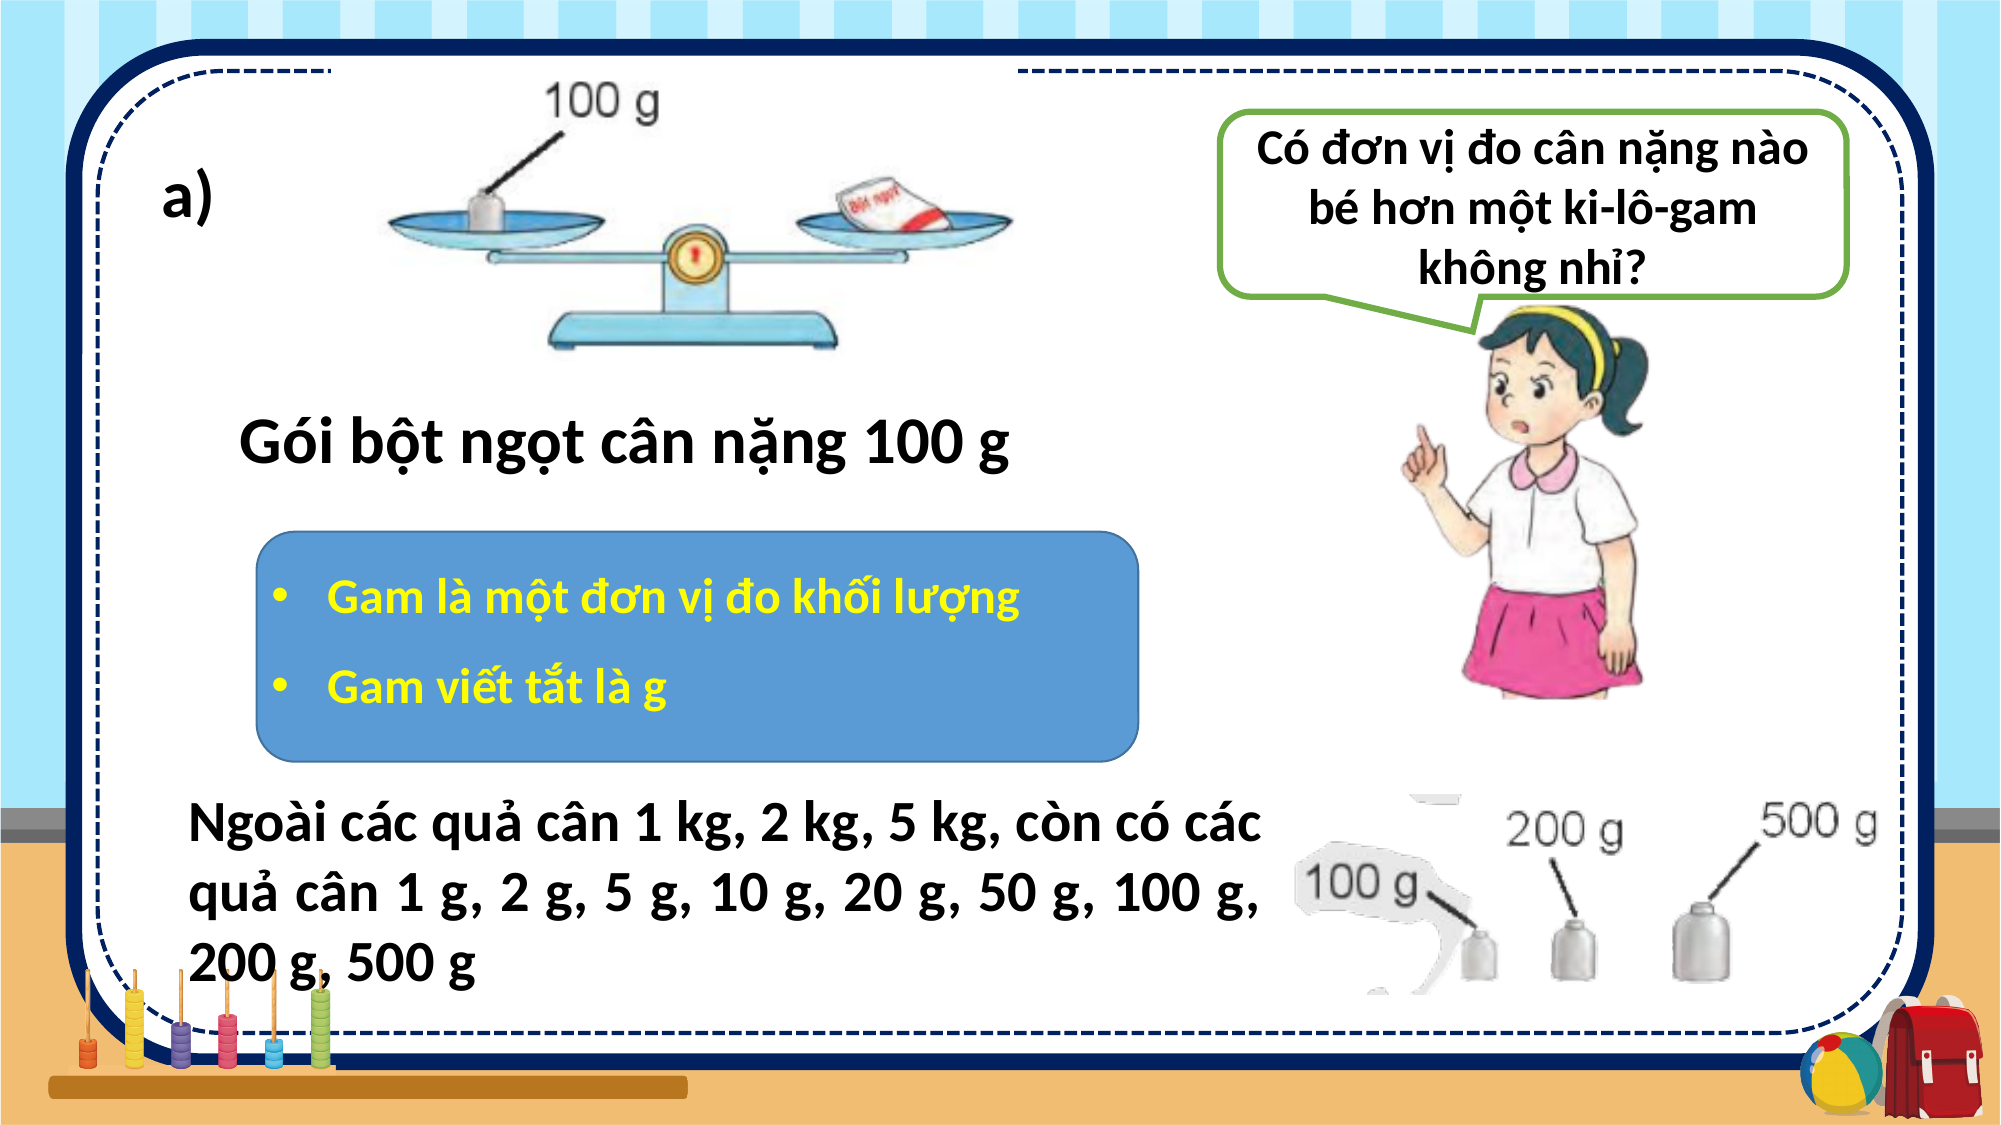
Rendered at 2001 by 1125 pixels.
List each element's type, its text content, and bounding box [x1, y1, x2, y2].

text_box Gam là một đơn vị đo khối lượng [256, 556, 1139, 632]
text_box [255, 564, 1140, 763]
text_box Có đơn vị đo cân nặng nào bé hơn một ki-lô-gam không nhỉ? [1218, 110, 1848, 315]
text_box [258, 530, 1137, 556]
text_box Gói bột ngọt cân nặng 100 g [224, 389, 1197, 485]
text_box Ngoài các quả cân 1 kg, 2 kg, 5 kg, còn có các quả cân 1 g, 2 g, 5 g, 10 g, 20 g, 50 g, 100 g, 200 g, 500 g [173, 775, 1277, 1001]
text_box a) [146, 143, 314, 238]
picture [0, 0, 2000, 1125]
text_box Gam viết tắt là g [256, 646, 1139, 722]
